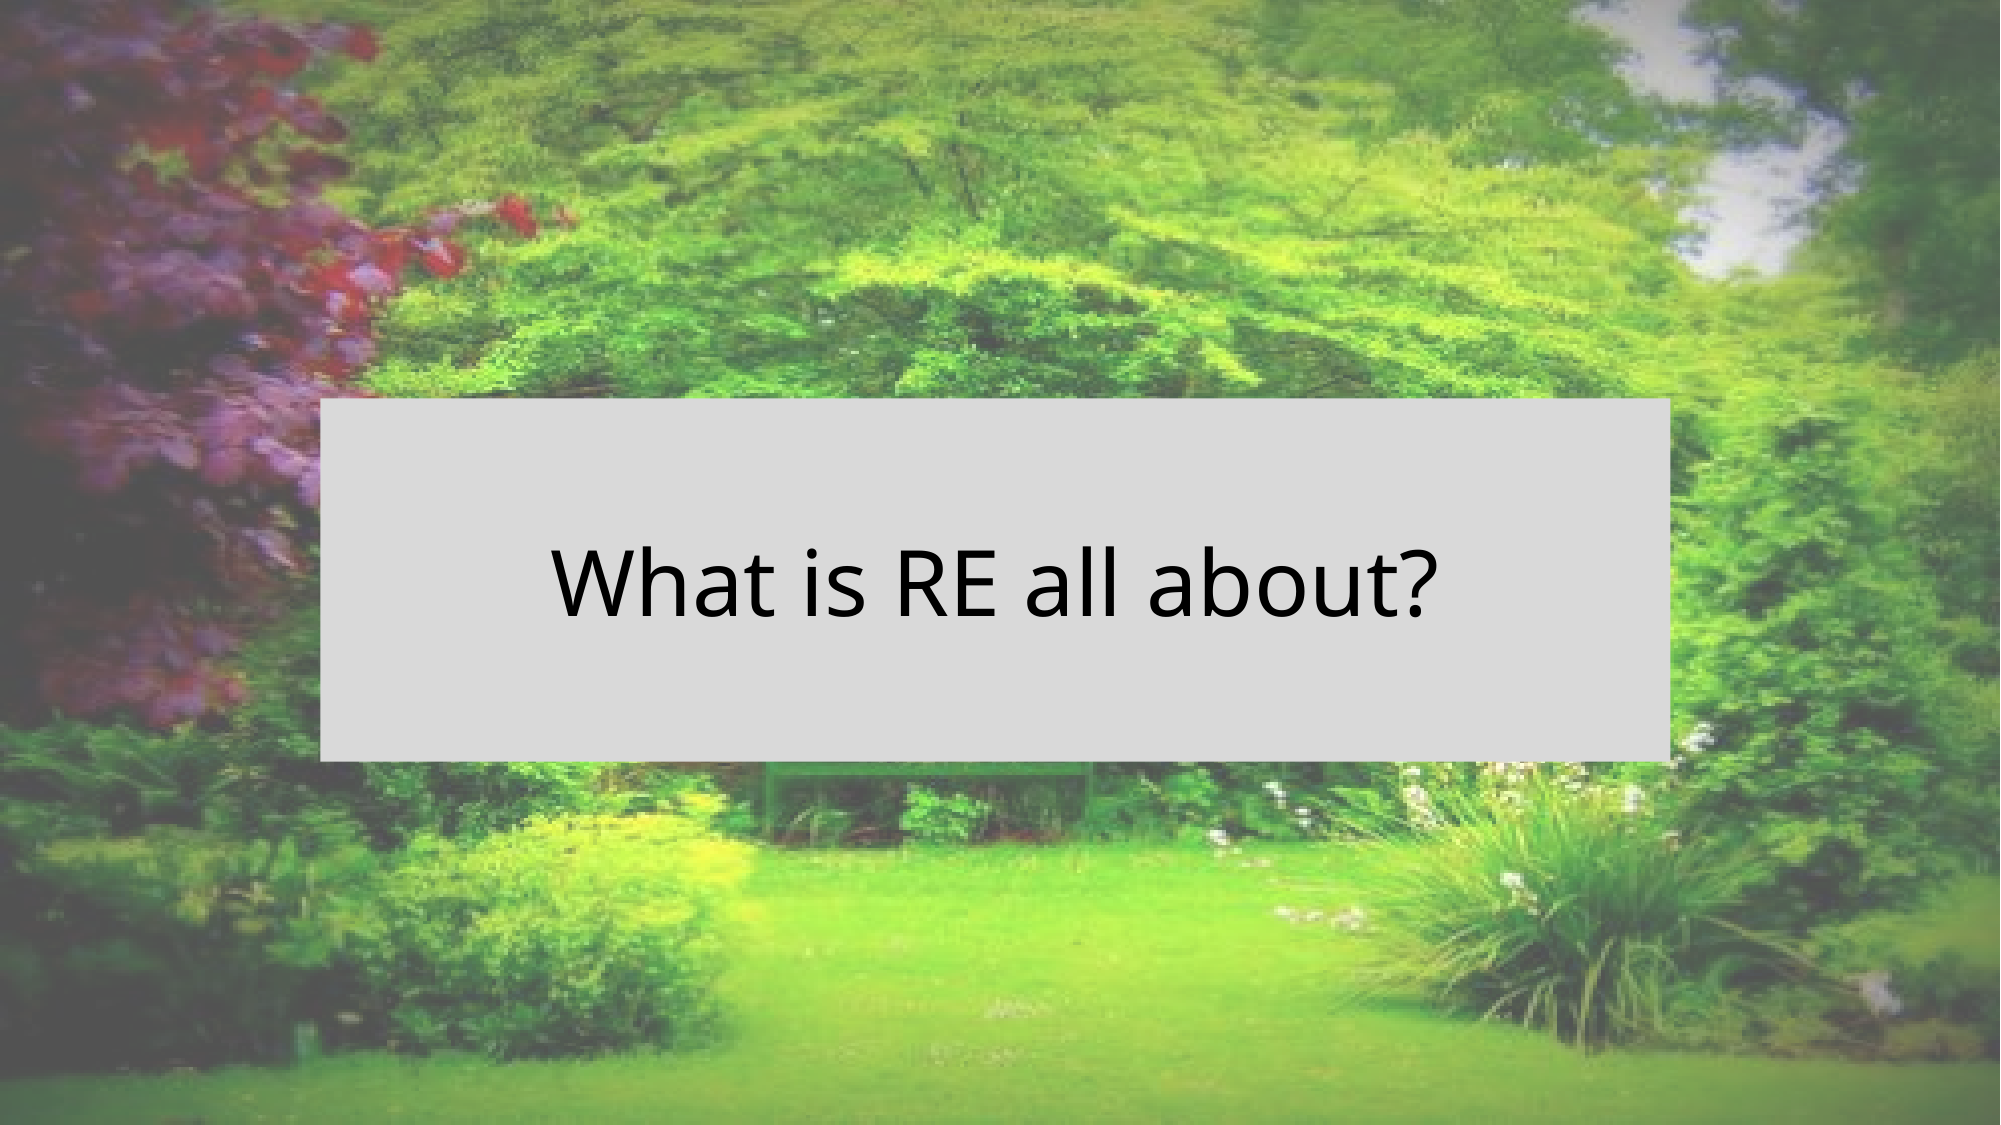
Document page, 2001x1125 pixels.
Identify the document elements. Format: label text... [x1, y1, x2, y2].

list What is RE all about? [320, 398, 1671, 762]
